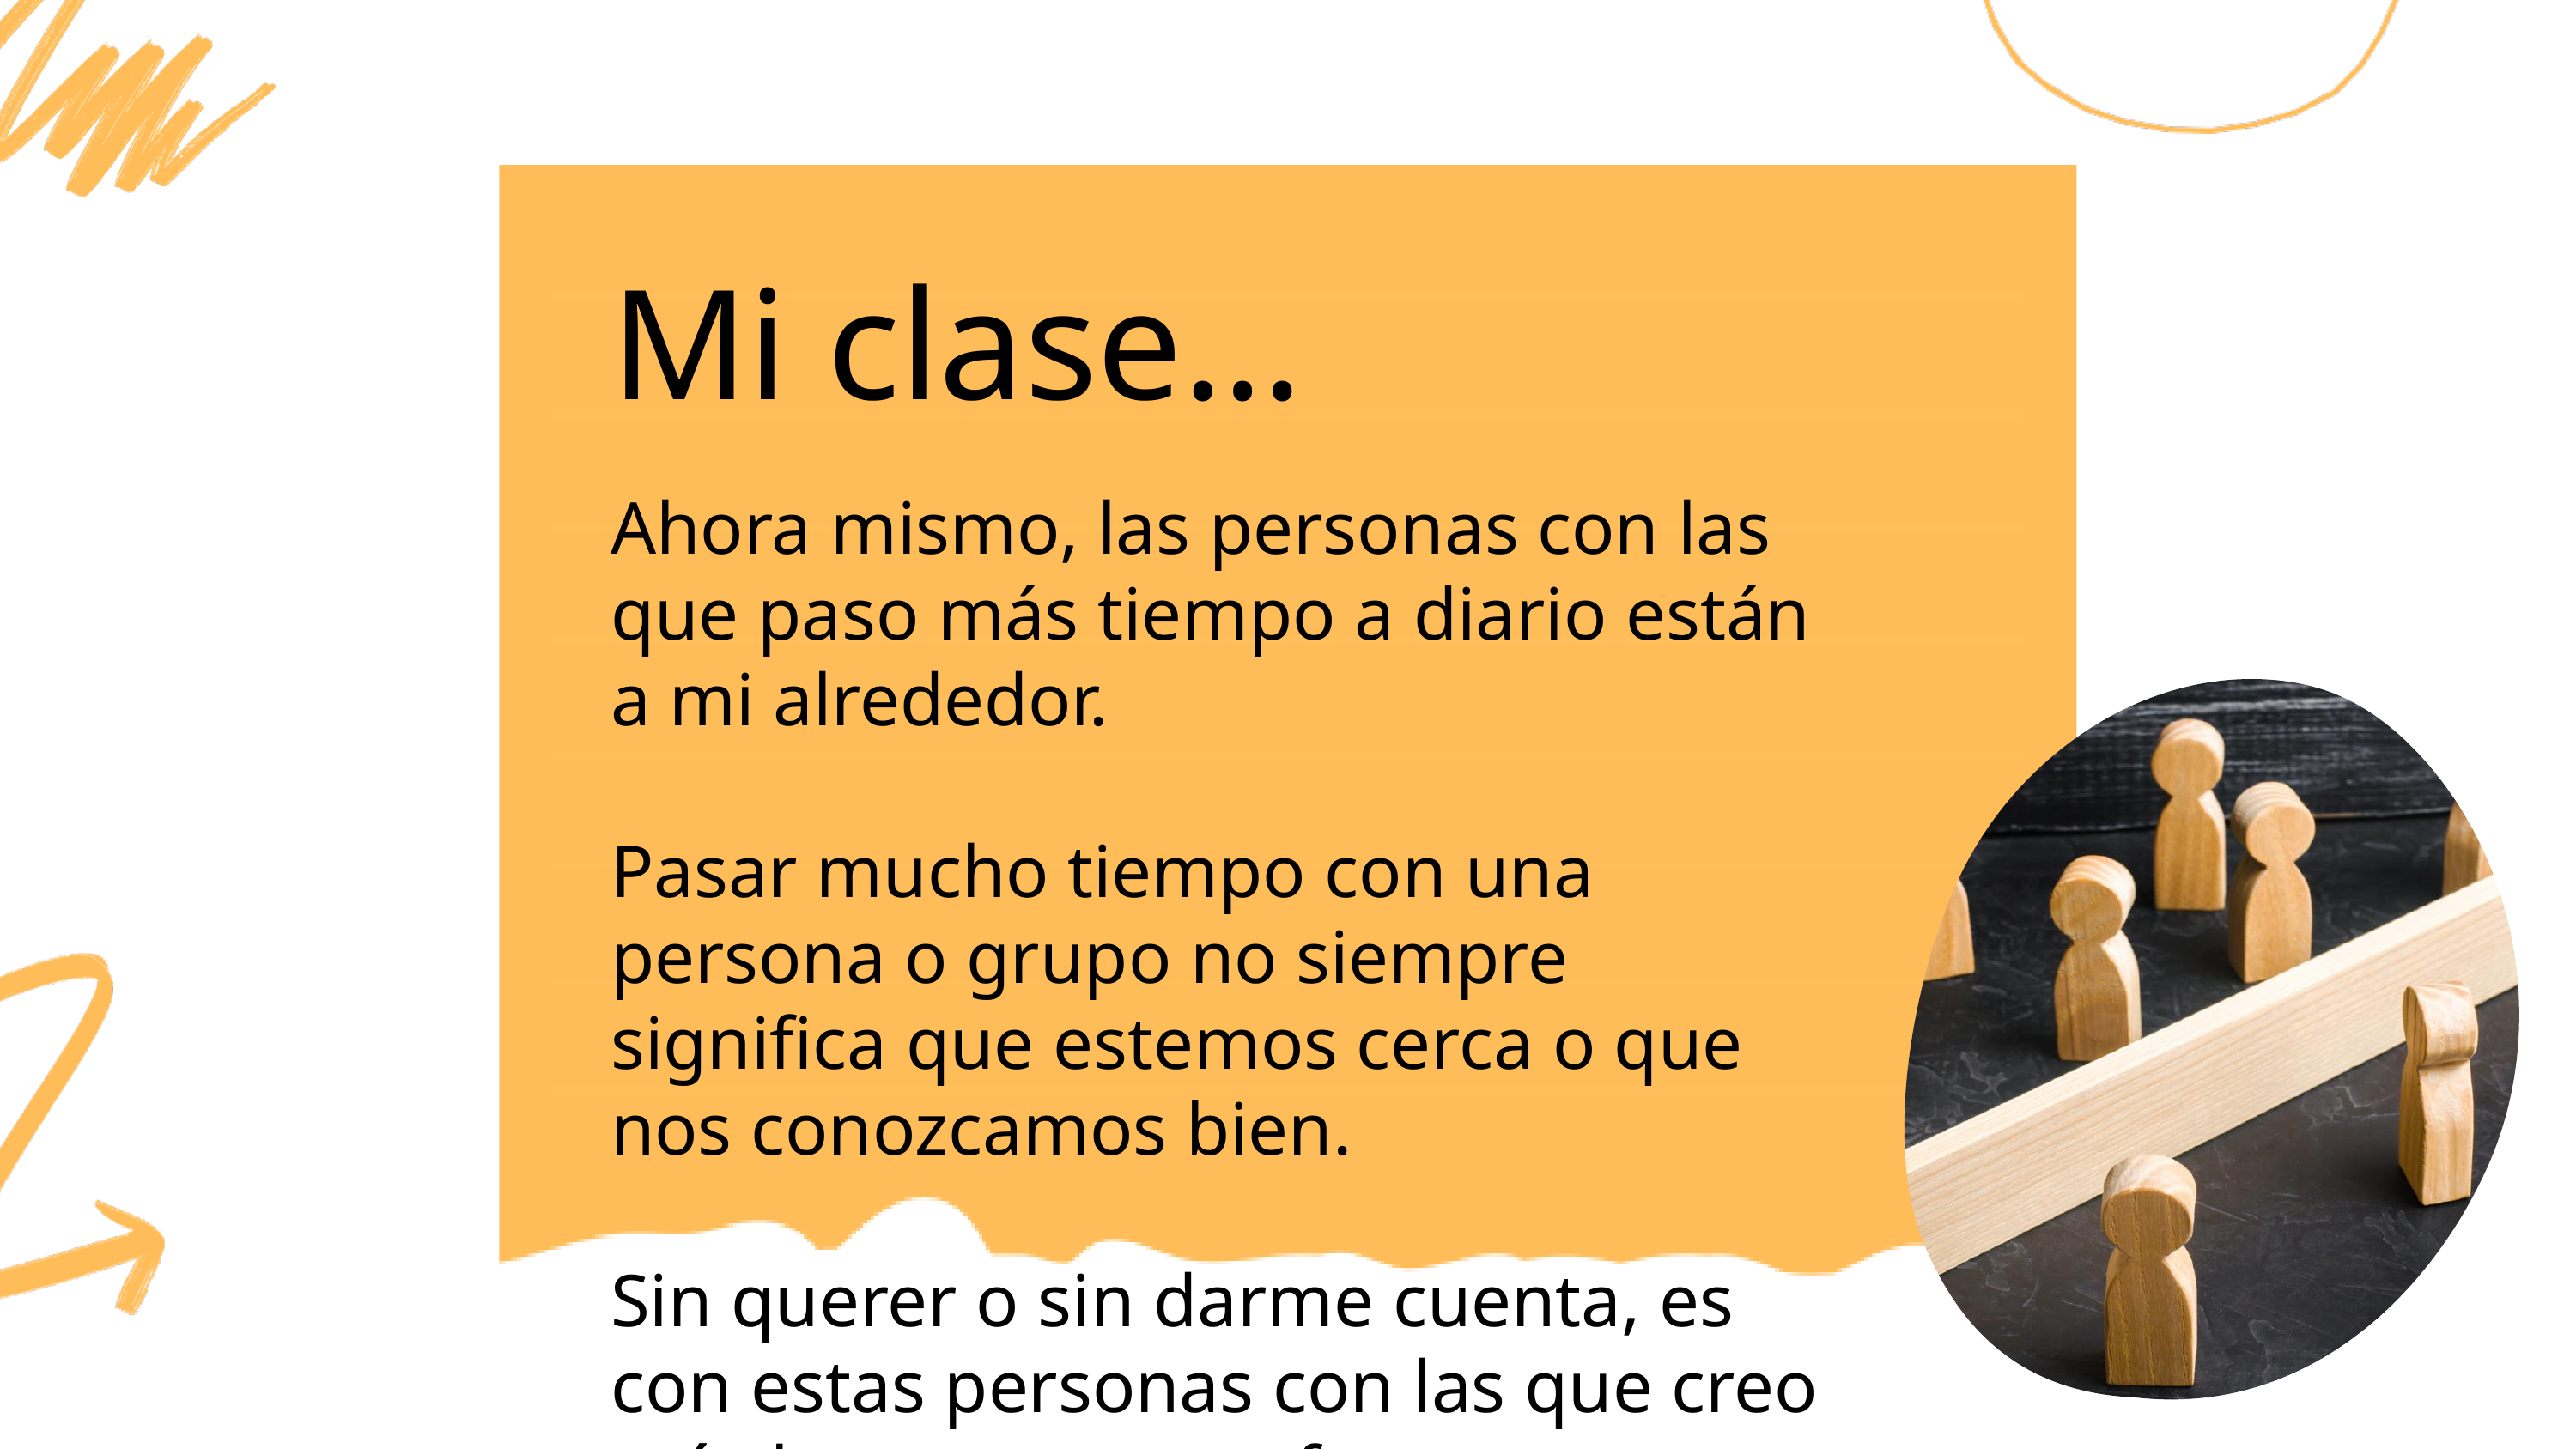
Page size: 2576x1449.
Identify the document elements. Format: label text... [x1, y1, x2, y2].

text_box Ahora mismo, las personas con las que paso más tiempo a diario están a mi alrededor. Pasar mucho tiempo con una persona o grupo no siempre significa que estemos cerca o que nos conozcamos bien. Sin querer o sin darme cuenta, es con estas personas con las que creo más barreras... creo fronteras. [611, 482, 1854, 1449]
text_box Mi clase… [611, 233, 1917, 430]
text_box [0, 953, 166, 1316]
text_box [1981, 0, 2406, 135]
text_box [1904, 679, 2519, 1400]
text_box [499, 165, 2077, 1283]
text_box [0, 0, 276, 233]
